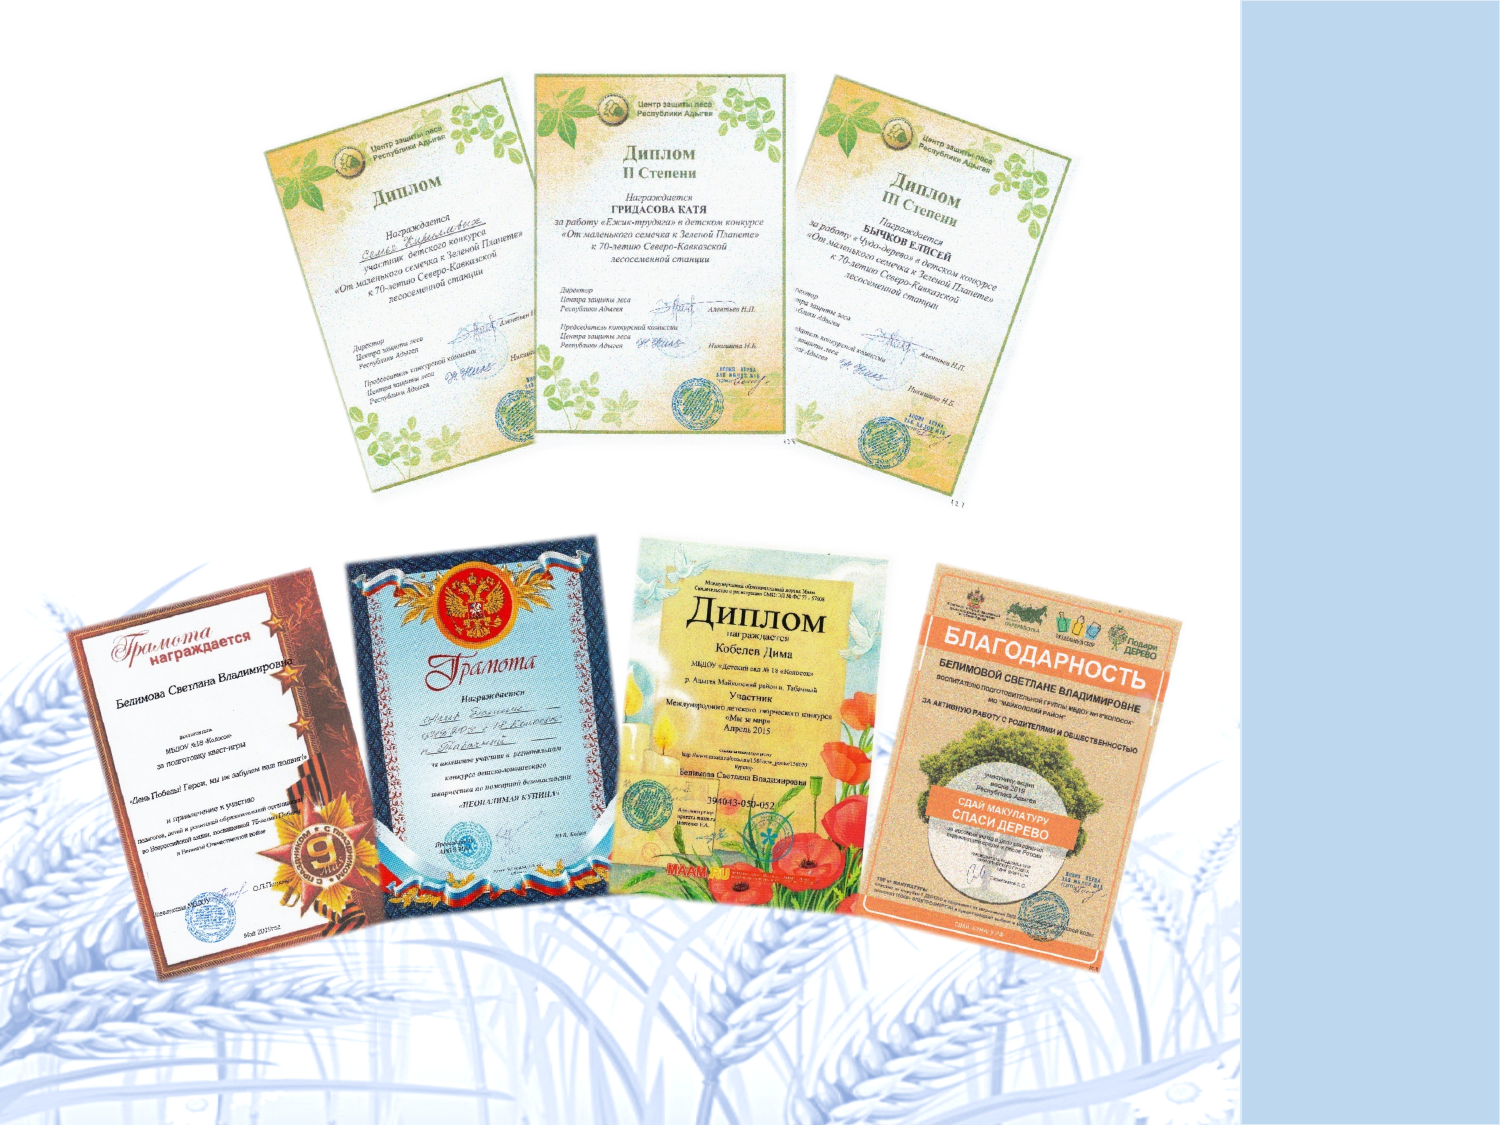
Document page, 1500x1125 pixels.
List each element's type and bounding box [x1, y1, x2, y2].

text_box [1240, 0, 1500, 1125]
picture [0, 69, 1241, 1125]
